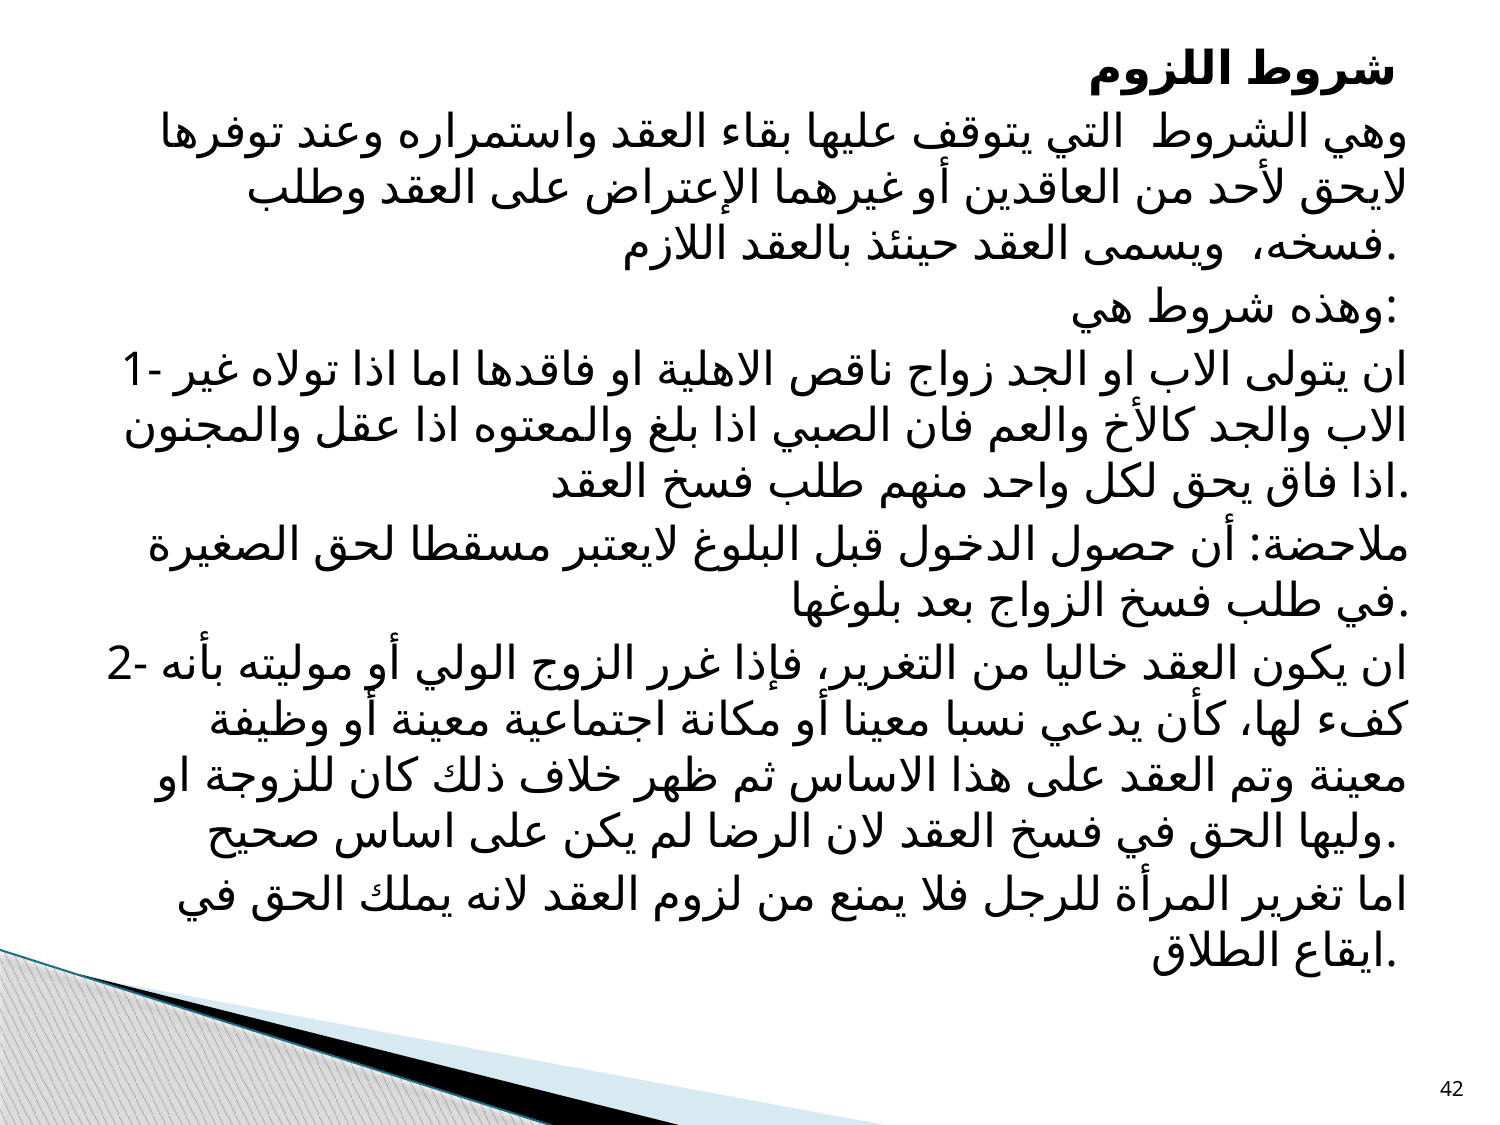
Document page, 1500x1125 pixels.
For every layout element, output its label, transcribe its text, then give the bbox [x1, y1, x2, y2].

slide_number 42 [1418, 1051, 1479, 1112]
list شروط اللزوم وهي الشروط التي يتوقف عليها بقاء العقد واستمراره وعند توفرها لايحق لأحد من العاقدين أو غيرهما الإعتراض على العقد وطلب فسخه، ويسمى العقد حينئذ بالعقد اللازم. وهذه شروط هي: 1- ان يتولى الاب او الجد زواج ناقص الاهلية او فاقدها اما اذا تولاه غير الاب والجد كالأخ والعم فان الصبي اذا بلغ والمعتوه اذا عقل والمجنون اذا فاق يحق لكل واحد منهم طلب فسخ العقد. ملاحضة: أن حصول الدخول قبل البلوغ لايعتبر مسقطا لحق الصغيرة في طلب فسخ الزواج بعد بلوغها. 2- ان يكون العقد خاليا من التغرير، فإذا غرر الزوج الولي أو موليته بأنه كفء لها، كأن يدعي نسبا معينا أو مكانة اجتماعية معينة أو وظيفة معينة وتم العقد على هذا الاساس ثم ظهر خلاف ذلك كان للزوجة او وليها الحق في فسخ العقد لان الرضا لم يكن على اساس صحيح. اما تغرير المرأة للرجل فلا يمنع من لزوم العقد لانه يملك الحق في ايقاع الطلاق. [75, 30, 1425, 986]
